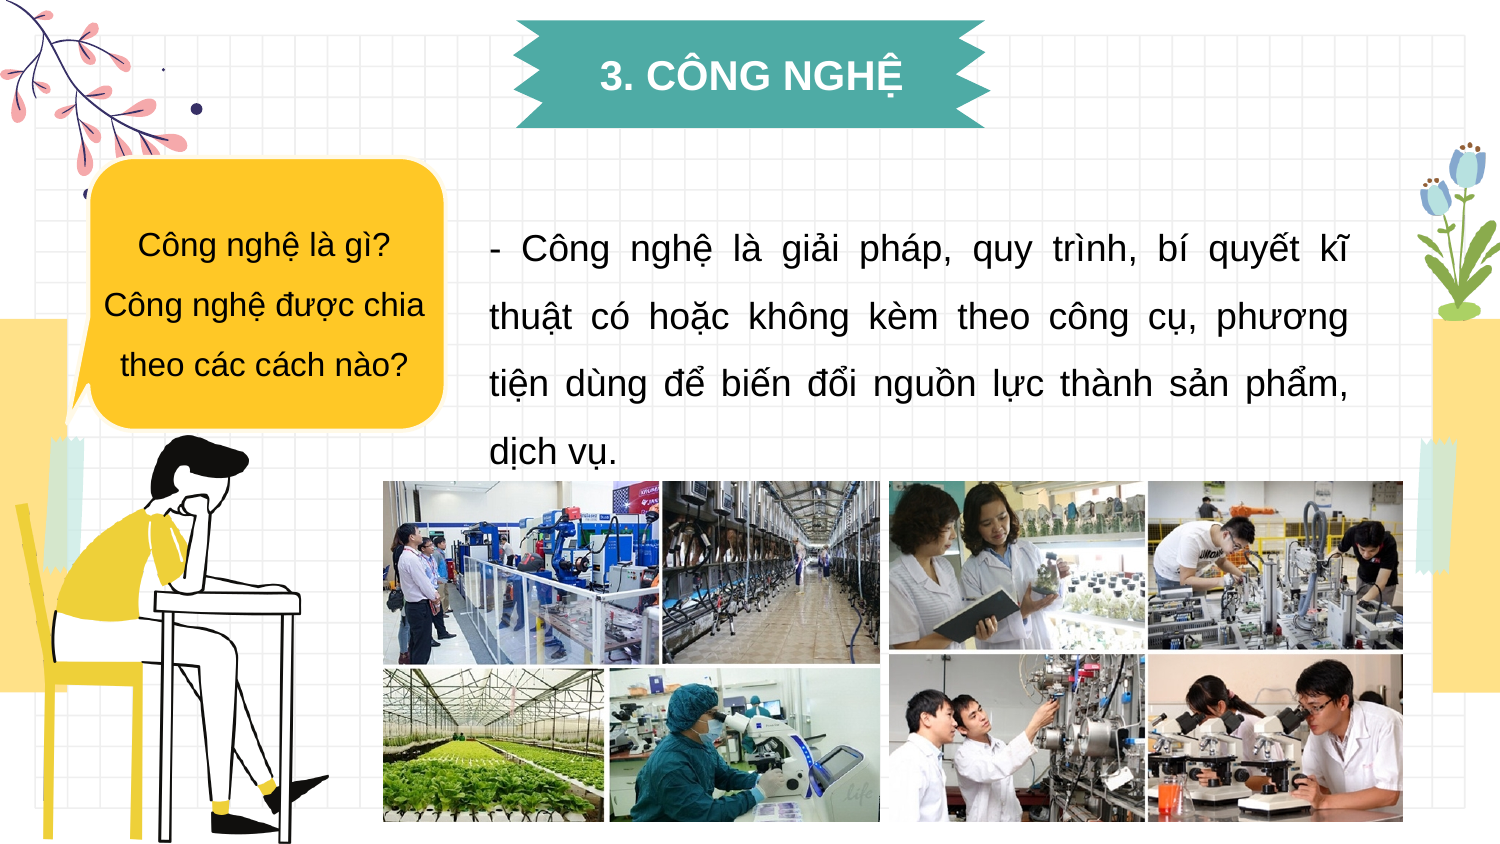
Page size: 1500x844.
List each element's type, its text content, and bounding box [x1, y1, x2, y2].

text_box [65, 154, 448, 433]
picture [889, 480, 1403, 823]
text_box - Công nghệ là giải pháp, quy trình, bí quyết kĩ thuật có hoặc không kèm theo công cụ, phương tiện dùng để biến đổi nguồn lực thành sản phẩm, dịch vụ. [474, 194, 1364, 479]
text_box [0, 10, 214, 214]
picture [383, 480, 880, 823]
text_box Công nghệ là gì? Công nghệ được chia theo các cách nào? [83, 196, 446, 391]
text_box 3. CÔNG NGHỆ [513, 20, 991, 128]
picture [1417, 142, 1500, 321]
picture [15, 430, 329, 844]
